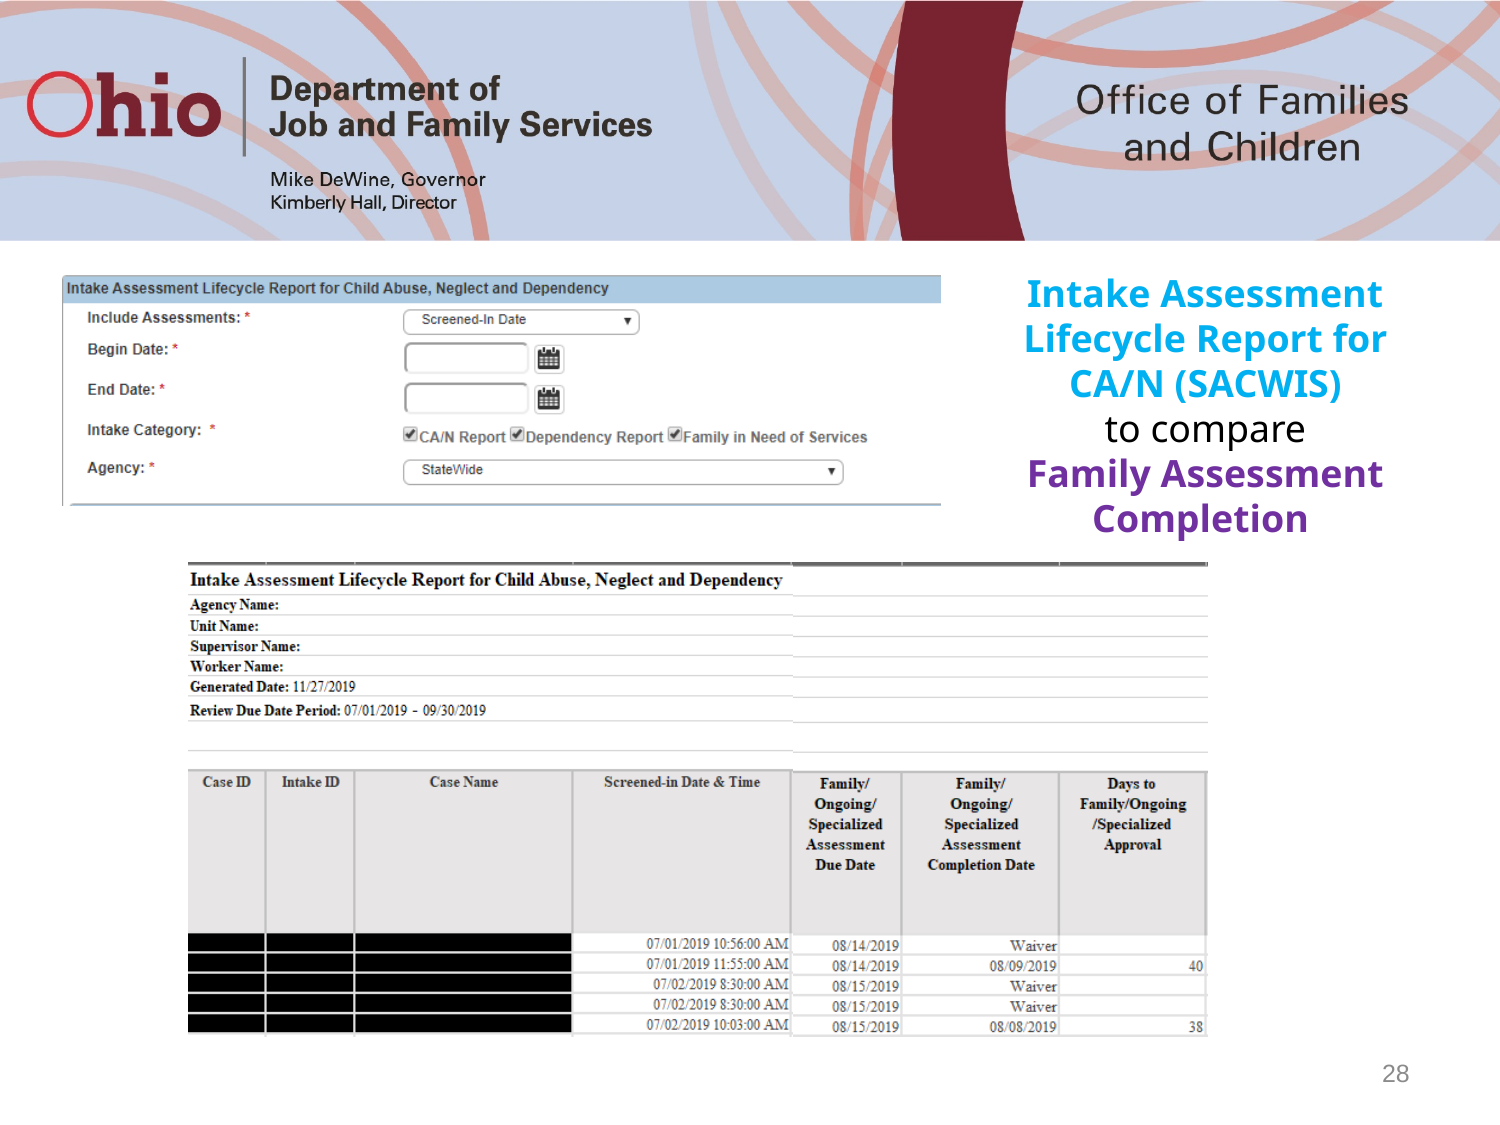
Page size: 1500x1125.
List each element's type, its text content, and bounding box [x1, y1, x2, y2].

picture [188, 562, 1208, 1037]
picture [0, 0, 1500, 241]
text_box Intake Assessment Lifecycle Report for CA/N (SACWIS) to compare Family Assessment Completion [985, 262, 1425, 593]
slide_number 28 [1074, 1042, 1425, 1103]
picture [62, 274, 941, 506]
